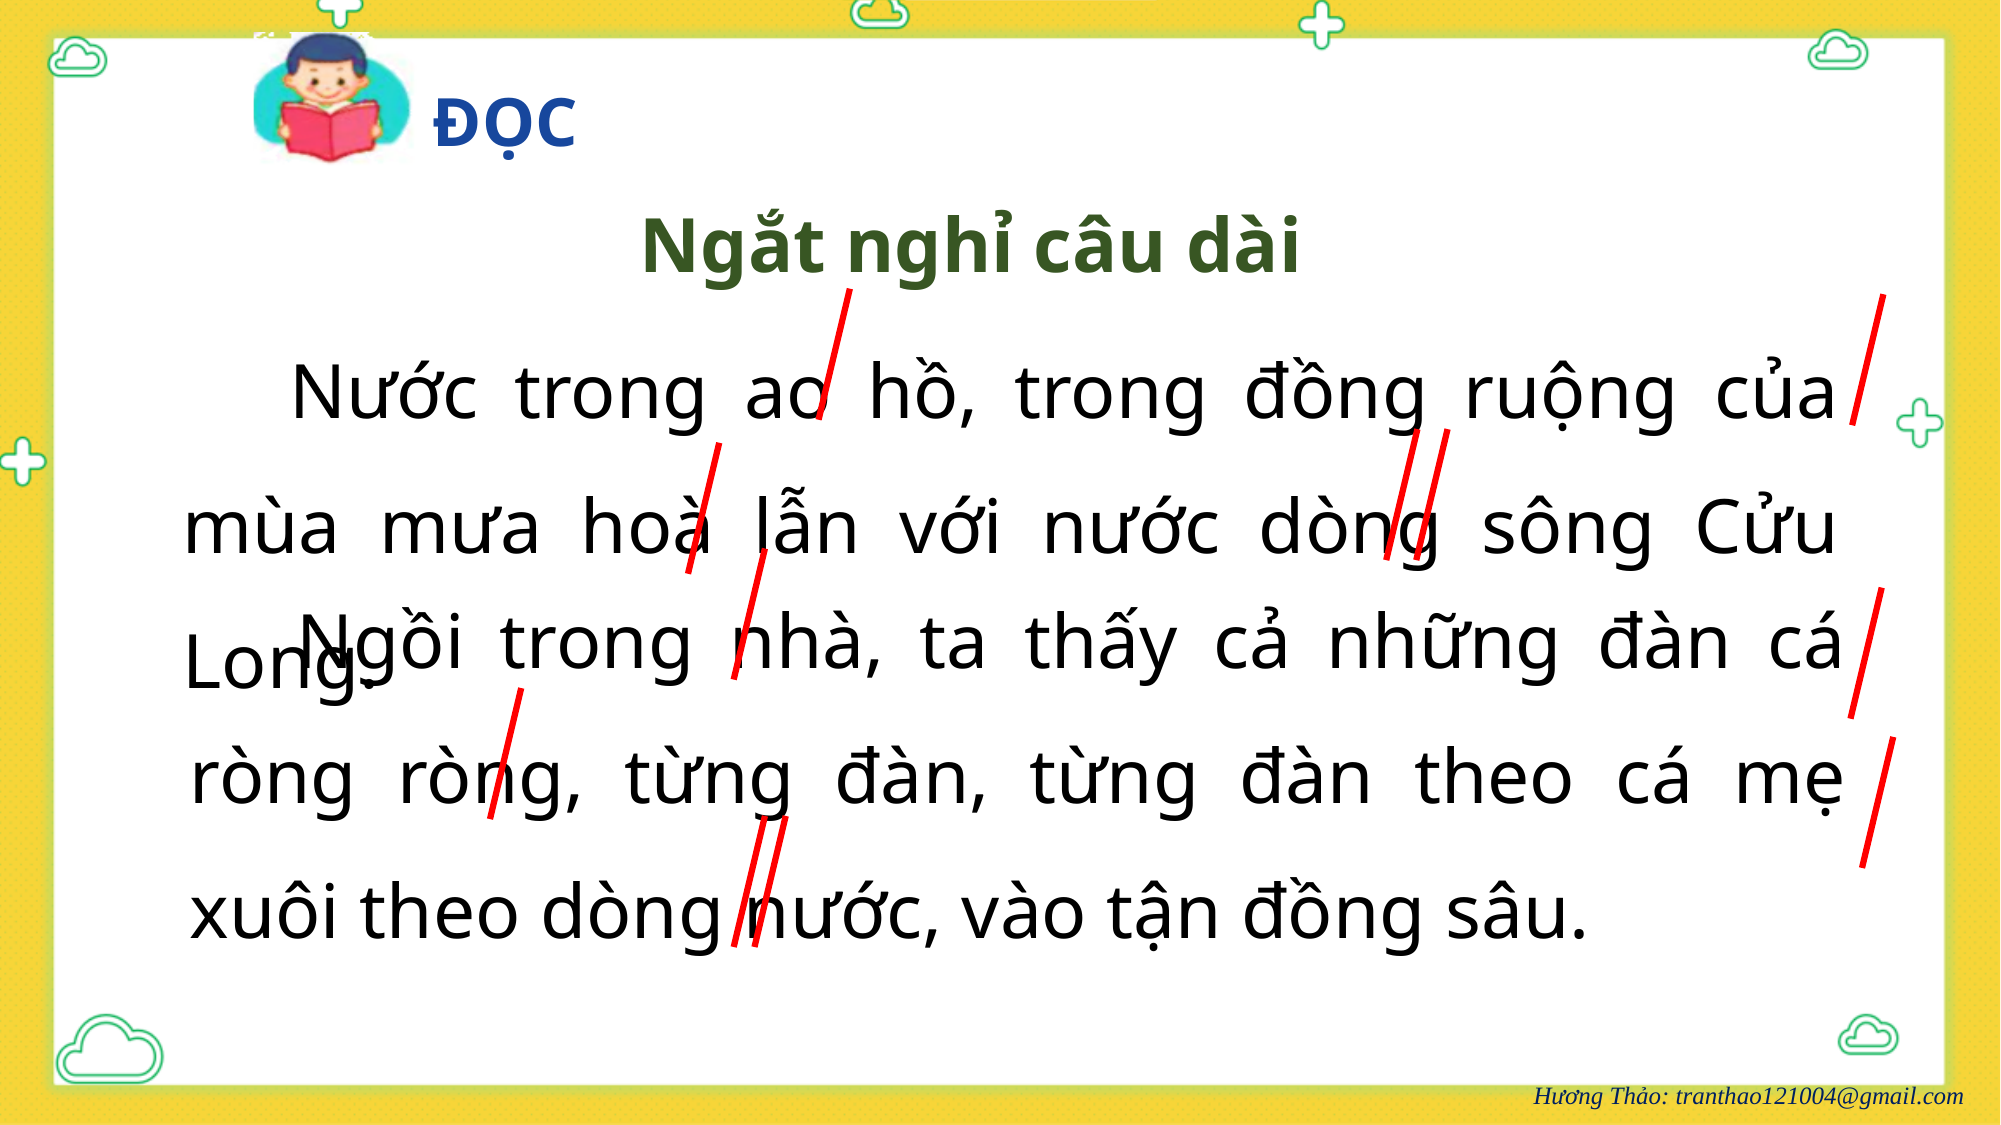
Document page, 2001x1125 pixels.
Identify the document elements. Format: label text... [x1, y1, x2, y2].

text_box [1850, 587, 1882, 719]
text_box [490, 688, 522, 820]
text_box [754, 815, 786, 947]
picture [0, 0, 2001, 1125]
text_box Nước trong ao hồ, trong đồng ruộng của mùa mưa hoà lẫn với nước dòng sông Cửu Long. [160, 290, 1855, 711]
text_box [733, 815, 754, 947]
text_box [733, 548, 765, 680]
text_box Ngồi trong nhà, ta thấy cả những đàn cá ròng ròng, từng đàn, từng đàn theo cá mẹ xuôi theo dòng nước, vào tận đồng sâu. [167, 541, 1862, 962]
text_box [1852, 294, 1884, 426]
text_box ĐỌC [418, 32, 621, 144]
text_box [1862, 736, 1894, 868]
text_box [1386, 429, 1416, 561]
text_box Ngắt nghỉ câu dài [213, 144, 1729, 290]
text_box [818, 288, 850, 420]
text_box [687, 442, 720, 574]
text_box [1416, 429, 1448, 561]
